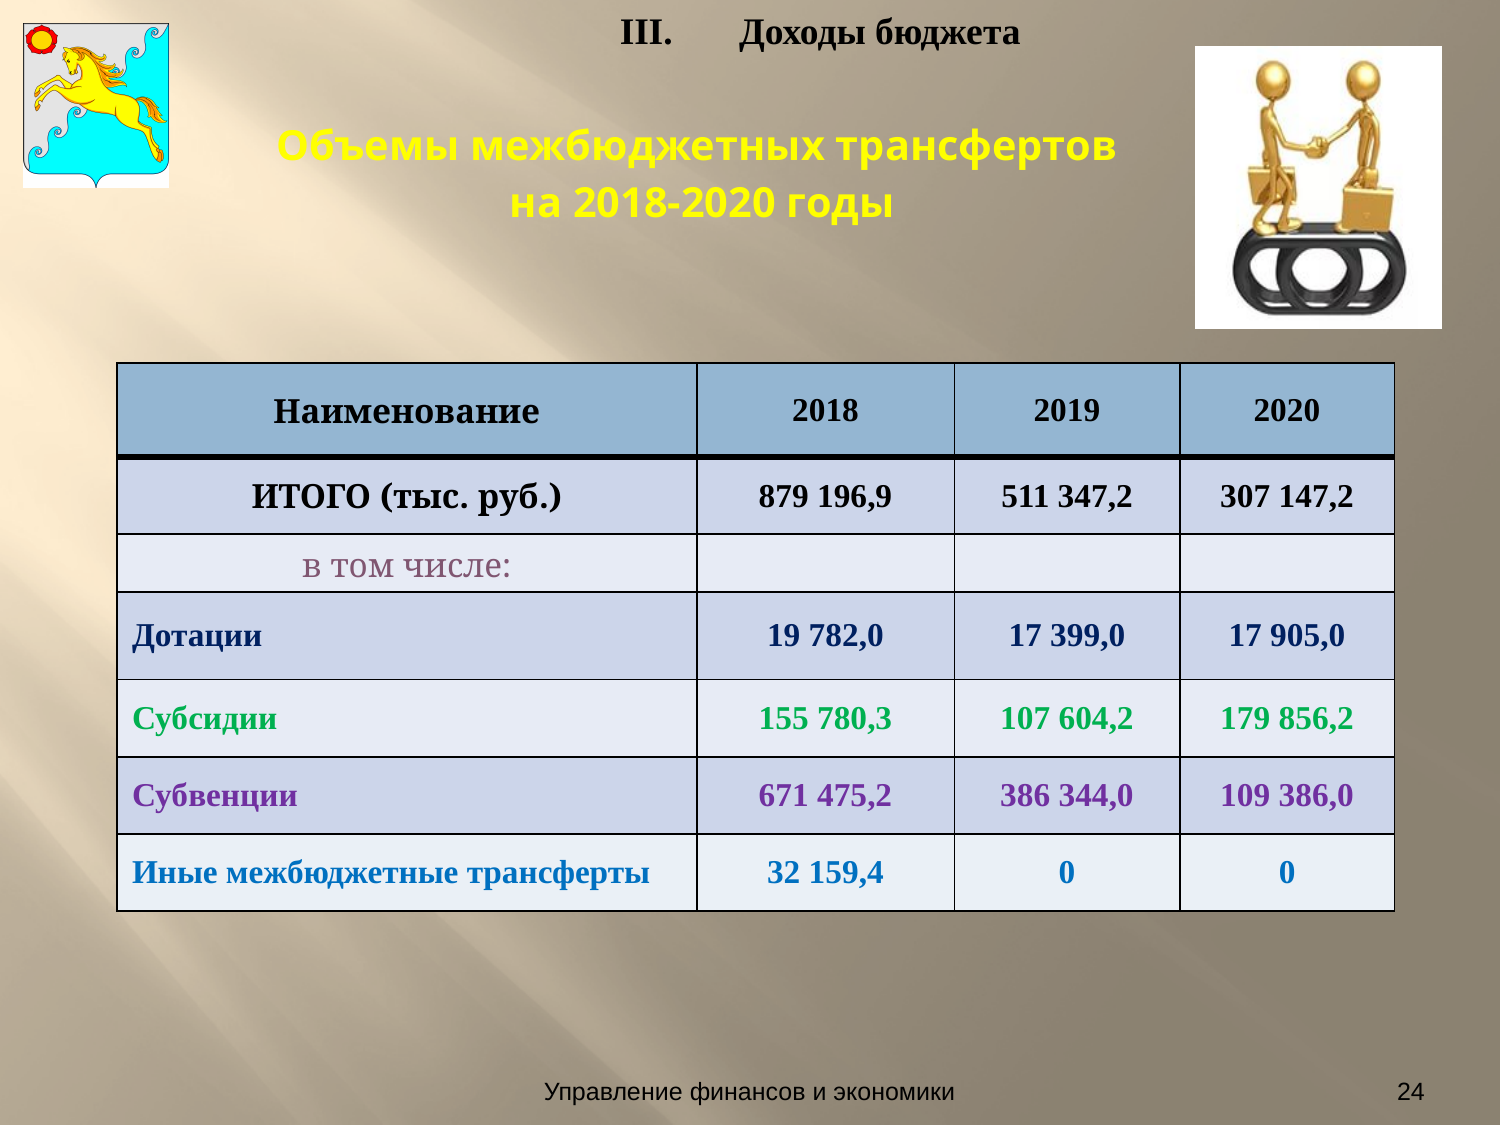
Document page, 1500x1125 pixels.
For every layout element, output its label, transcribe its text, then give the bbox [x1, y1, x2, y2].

picture [23, 23, 169, 188]
table_cell 17 399,0 [955, 593, 1179, 679]
table_cell 0 [955, 835, 1179, 910]
table_cell 155 780,3 [698, 680, 954, 756]
table_cell Иные межбюджетные трансферты [118, 835, 696, 910]
table_cell [698, 535, 954, 591]
table_header 2019 [955, 364, 1179, 454]
table_cell Субсидии [118, 680, 696, 756]
table_cell ИТОГО (тыс. руб.) [118, 460, 696, 533]
table_header 2020 [1181, 364, 1394, 454]
table_cell 879 196,9 [698, 460, 954, 533]
text_box III. Доходы бюджета [199, 0, 1442, 60]
table_header Наименование [118, 364, 696, 454]
table_cell [955, 535, 1179, 591]
table_cell 307 147,2 [1181, 460, 1394, 533]
table_cell 0 [1181, 835, 1394, 910]
table_cell [1181, 535, 1394, 591]
table_cell Субвенции [118, 758, 696, 833]
table_cell 109 386,0 [1181, 758, 1394, 833]
table_header 2018 [698, 364, 954, 454]
table_cell в том числе: [118, 535, 696, 591]
footer Управление финансов и экономики [512, 1052, 988, 1113]
table_cell 386 344,0 [955, 758, 1179, 833]
table_cell 17 905,0 [1181, 593, 1394, 679]
table_cell 511 347,2 [955, 460, 1179, 533]
picture [1195, 46, 1442, 330]
table_cell 19 782,0 [698, 593, 954, 679]
table_cell Дотации [118, 593, 696, 679]
slide_number 24 [1299, 1052, 1425, 1113]
table_cell 107 604,2 [955, 680, 1179, 756]
table_cell 179 856,2 [1181, 680, 1394, 756]
table_cell 671 475,2 [698, 758, 954, 833]
title Объемы межбюджетных трансфертов на 2018-2020 годы [222, 93, 1172, 252]
table_cell 32 159,4 [698, 835, 954, 910]
